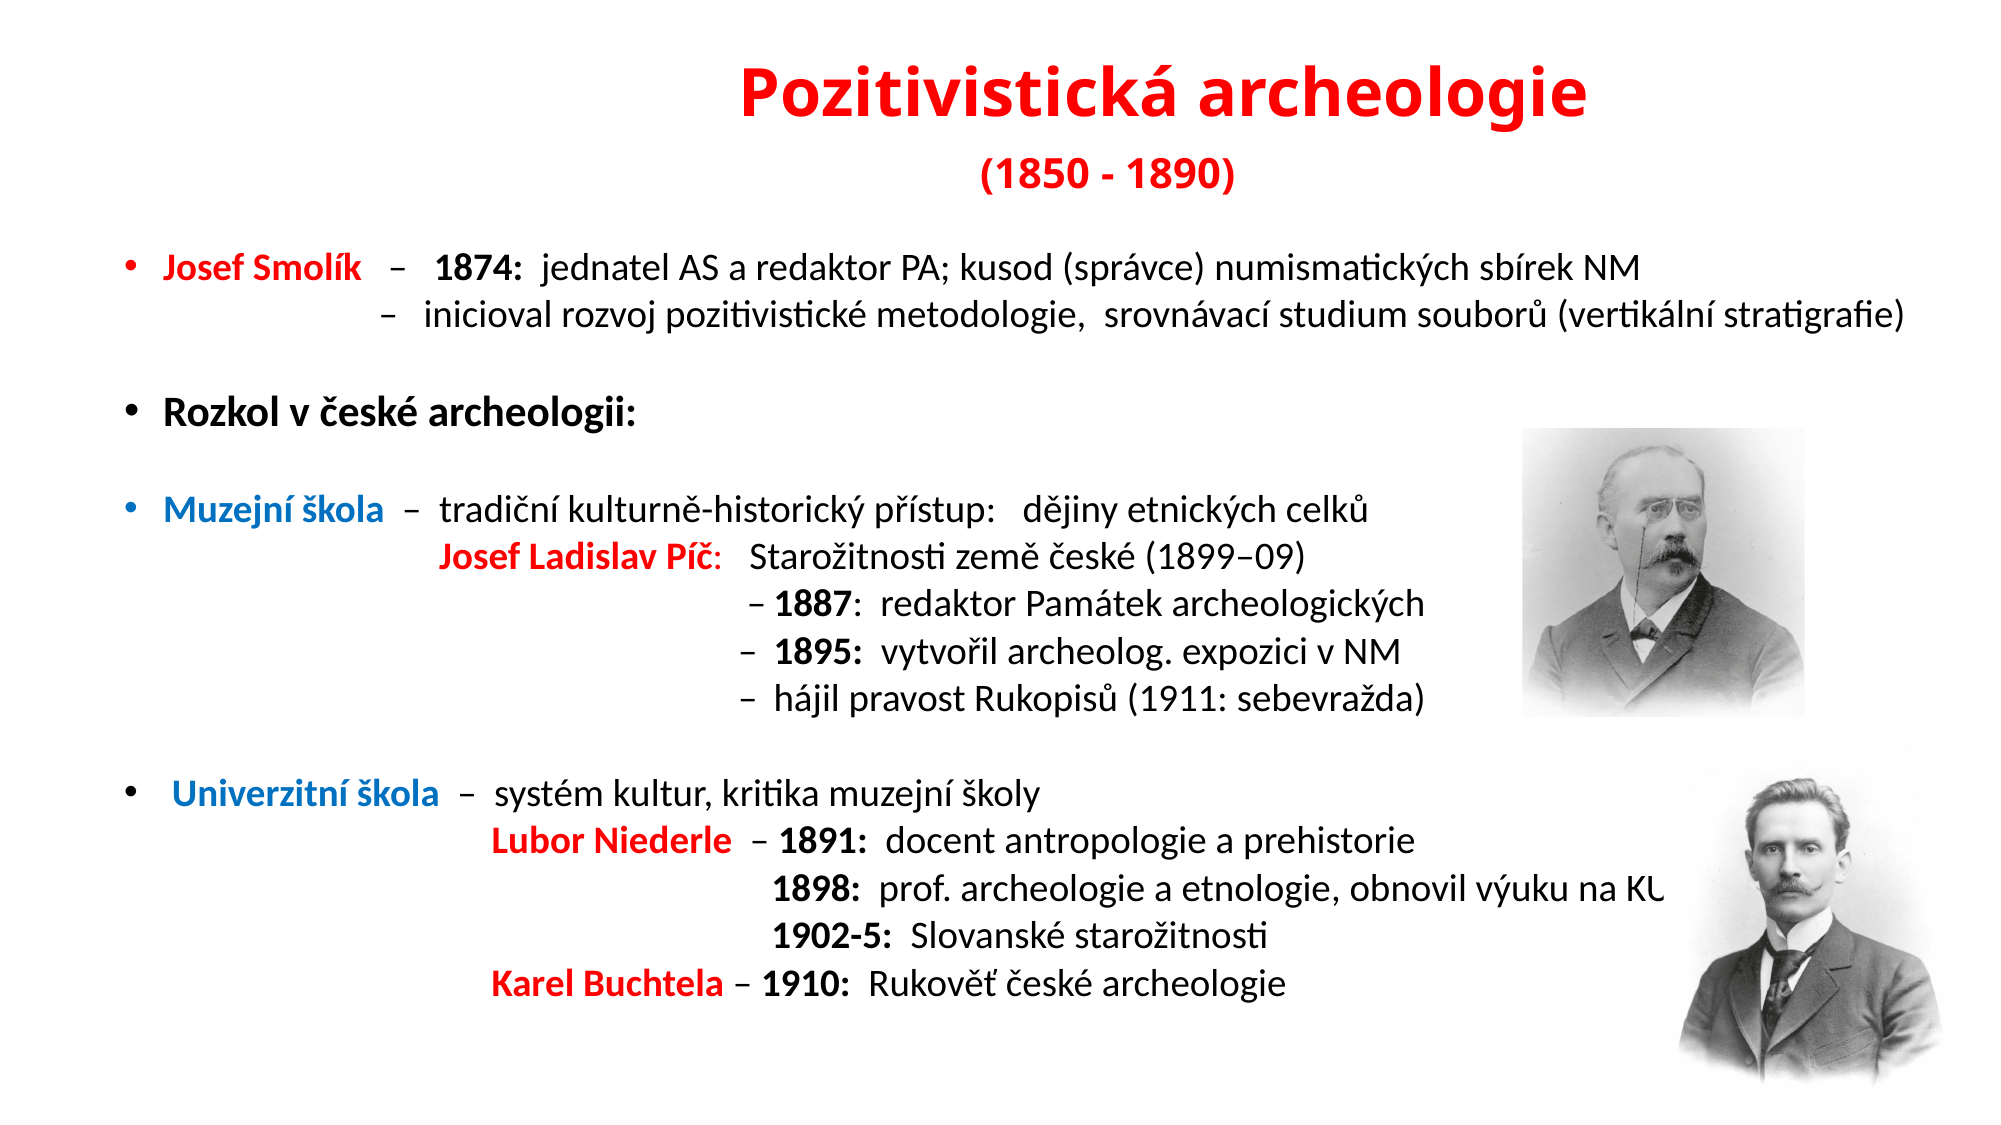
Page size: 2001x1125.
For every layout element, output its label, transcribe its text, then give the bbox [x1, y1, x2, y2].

picture [1663, 744, 1953, 1103]
picture [1522, 428, 1805, 717]
title Pozitivistická archeologie (1850 - 1890) [154, 37, 1880, 204]
list Josef Smolík – 1874: jednatel AS a redaktor PA; kusod (správce) numismatických sbírek NM – inicioval rozvoj pozitivistické metodologie, srovnávací studium souborů (vertikální stratigrafie) Rozkol v české archeologii: Muzejní škola – tradiční kulturně-historický přístup: dějiny etnických celků Josef Ladislav Píč: Starožitnosti země české (1899–09) – 1887: redaktor Památek archeologických – 1895: vytvořil archeolog. expozici v NM – hájil pravost Rukopisů (1911: sebevražda) Univerzitní škola – systém kultur, kritika muzejní školy Lubor Niederle – 1891: docent antropologie a prehistorie 1898: prof. archeologie a etnologie, obnovil výuku na KU 1902-5: Slovanské starožitnosti Karel Buchtela – 1910: Rukověť české archeologie [109, 204, 2000, 1125]
